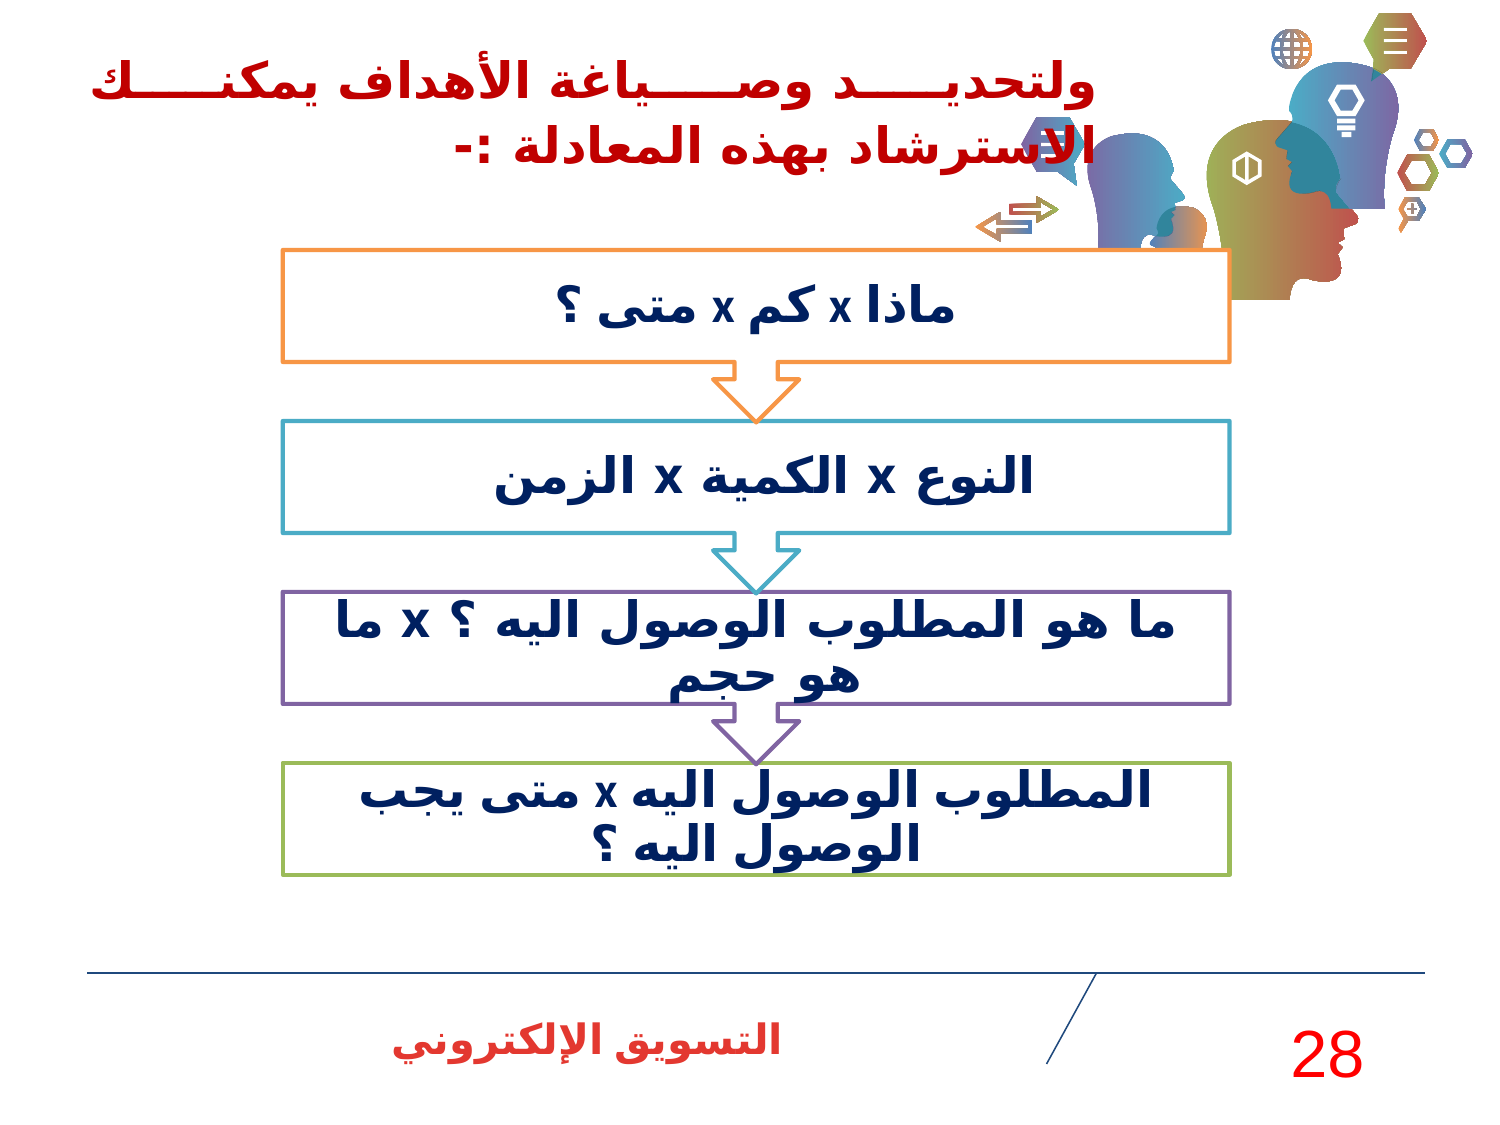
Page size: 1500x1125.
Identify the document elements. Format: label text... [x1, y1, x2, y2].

text_box 28 [1229, 1005, 1425, 1075]
text_box ولتحديد وصياغة الأهداف يمكنك الاسترشاد بهذه المعادلة :- [74, 37, 1113, 181]
text_box النوع x الكمية x الزمن [280, 418, 1232, 596]
text_box التسويق الإلكتروني [174, 1005, 1000, 1070]
text_box ماذا x كم x متى ؟ [280, 247, 1232, 425]
text_box ما هو المطلوب الوصول اليه ؟ x ما هو حجم [280, 589, 1232, 767]
text_box المطلوب الوصول اليه x متى يجب الوصول اليه ؟ [281, 761, 1232, 877]
